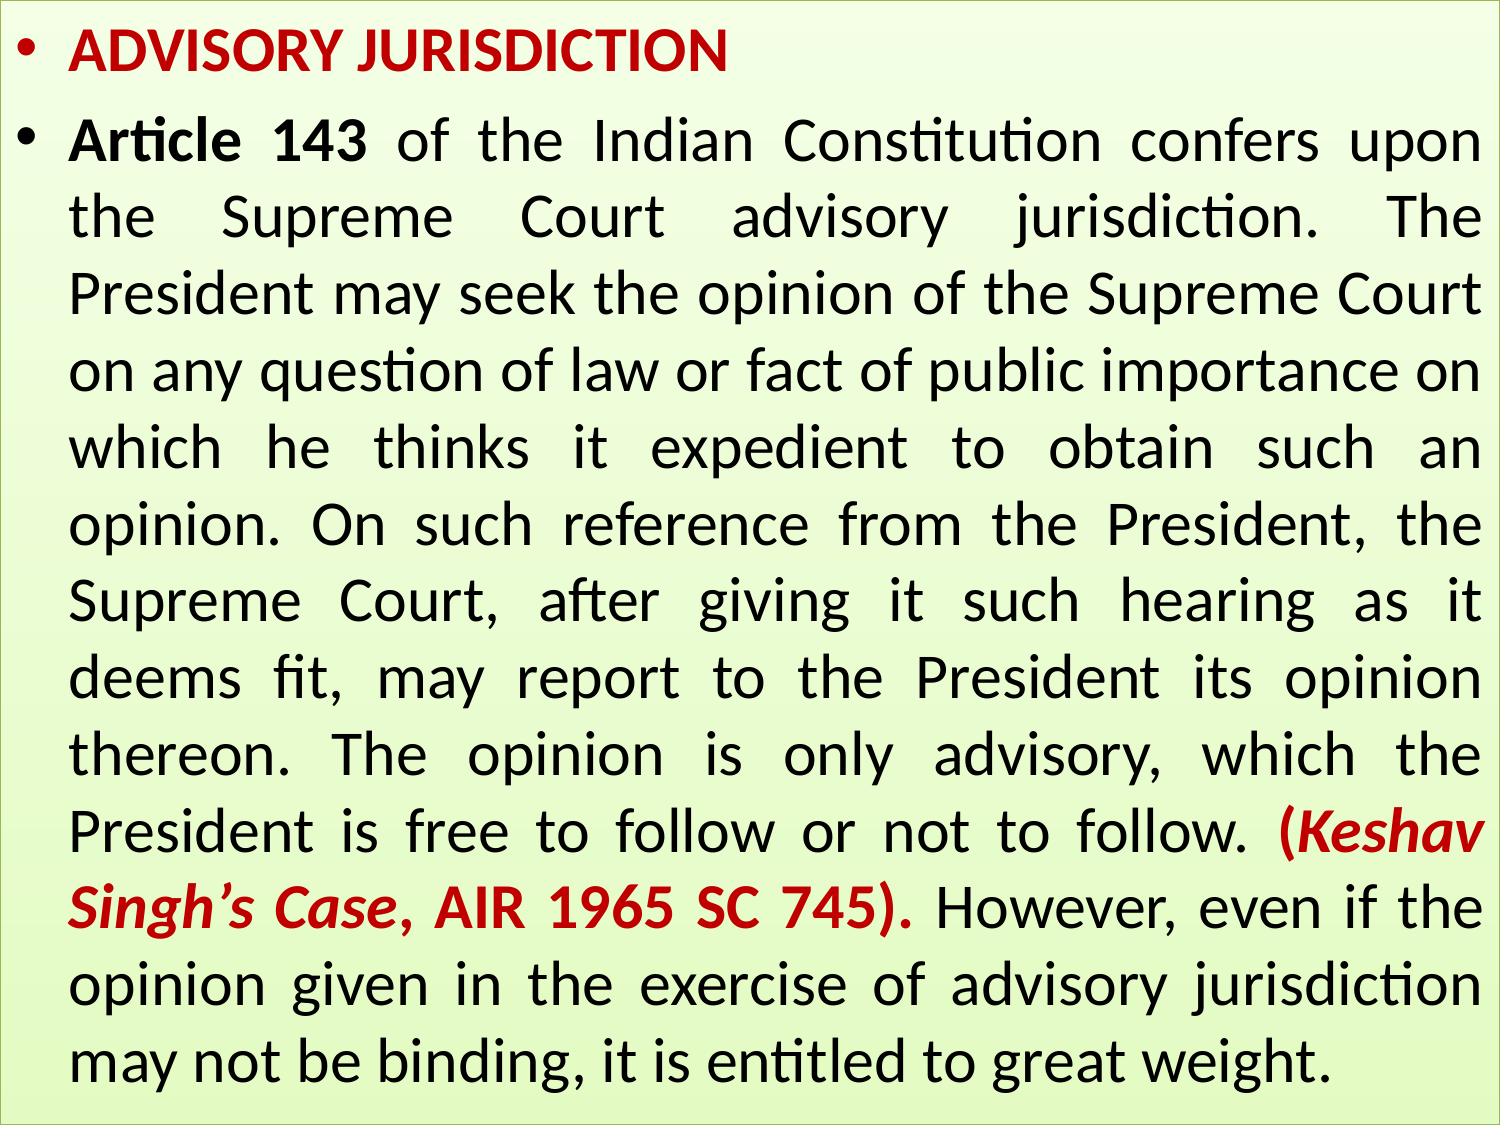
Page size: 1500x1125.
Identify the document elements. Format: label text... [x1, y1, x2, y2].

footer Asim Kumar Saha, SRO -I [512, 1042, 988, 1103]
list ADVISORY JURISDICTION Article 143 of the Indian Constitution confers upon the Supreme Court advisory jurisdiction. The President may seek the opinion of the Supreme Court on any question of law or fact of public importance on which he thinks it expedient to obtain such an opinion. On such reference from the President, the Supreme Court, after giving it such hearing as it deems fit, may report to the President its opinion thereon. The opinion is only advisory, which the President is free to follow or not to follow. (Keshav Singh’s Case, AIR 1965 SC 745). However, even if the opinion given in the exercise of advisory jurisdiction may not be binding, it is entitled to great weight. [0, 0, 1500, 1125]
